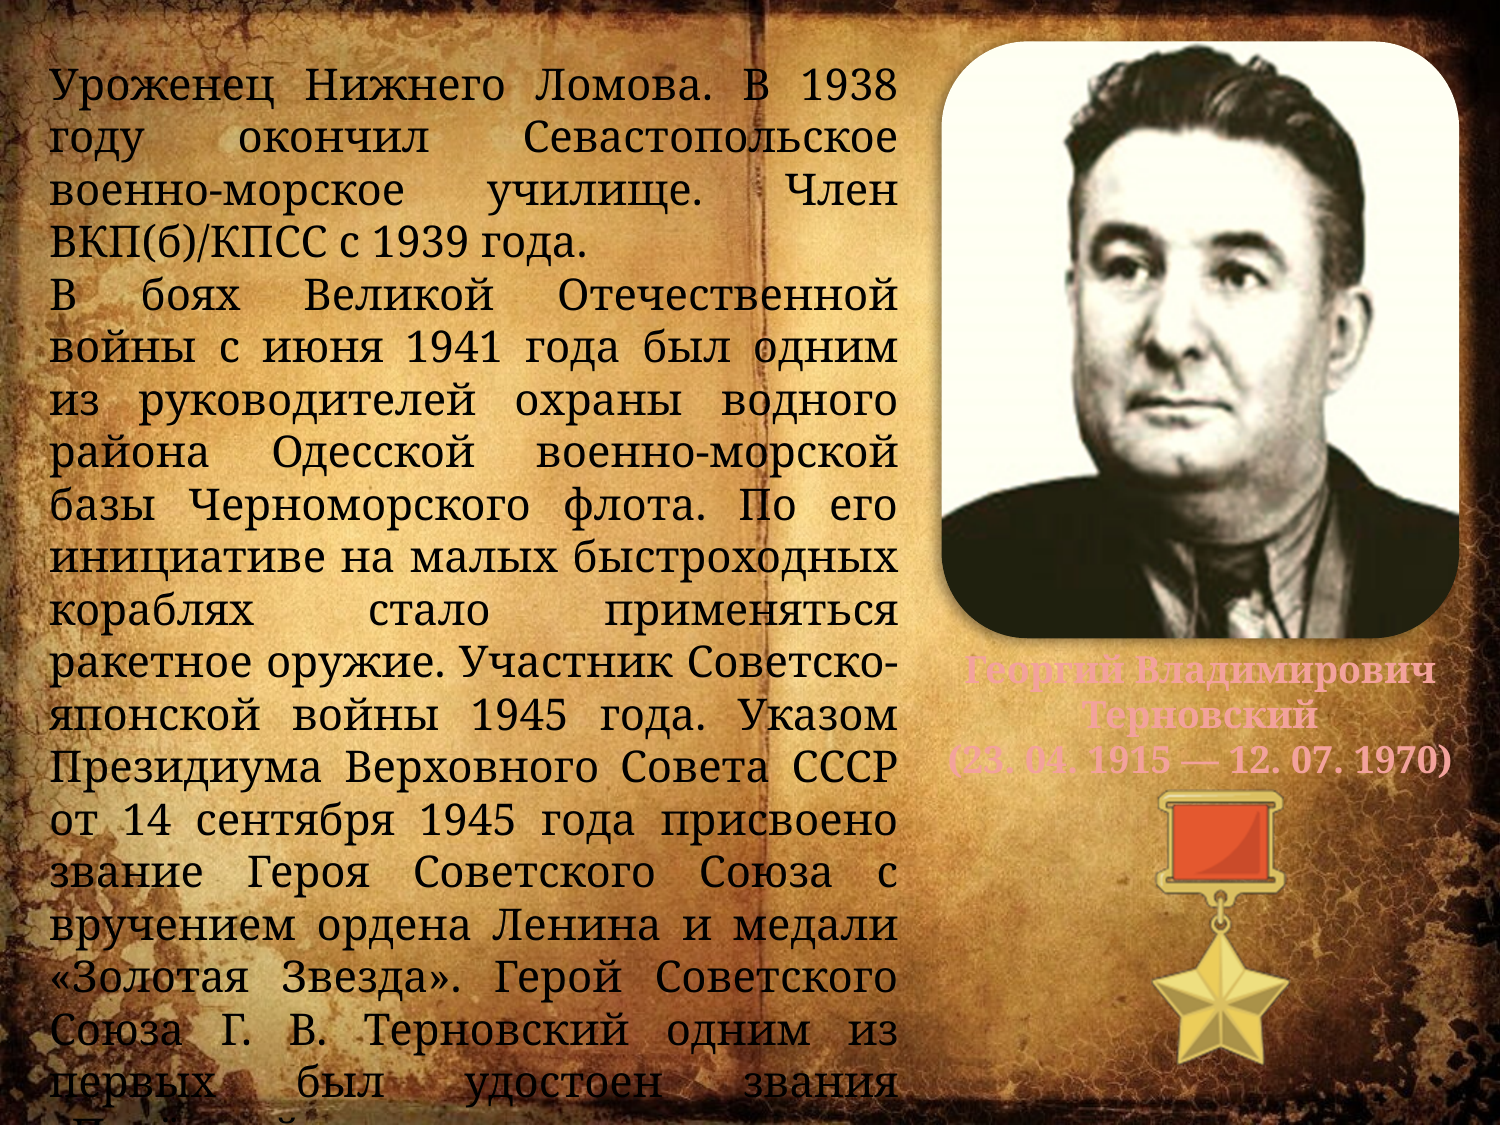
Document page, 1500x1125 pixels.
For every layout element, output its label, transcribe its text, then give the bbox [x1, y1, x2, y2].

picture [0, 0, 1500, 1125]
text_box Георгий Владимирович Терновский (23. 04. 1915 — 12. 07. 1970) [914, 638, 1488, 788]
text_box Уроженец Нижнего Ломова. В 1938 году окончил Севастопольское военно-морское училище. Член ВКП(б)/КПСС с 1939 года. В боях Великой Отечественной войны с июня 1941 года был одним из руководителей охраны водного района Одесской военно-морской базы Черноморского флота. По его инициативе на малых быстроходных кораблях стало применяться ракетное оружие. Участник Советско-японской войны 1945 года. Указом Президиума Верховного Совета СССР от 14 сентября 1945 года присвоено звание Героя Советского Союза с вручением ордена Ленина и медали «Золотая Звезда». Герой Советского Союза Г. В. Терновский одним из первых был удостоен звания «Почётный гражданин города Пензы» в 1965 году. [34, 49, 914, 1125]
